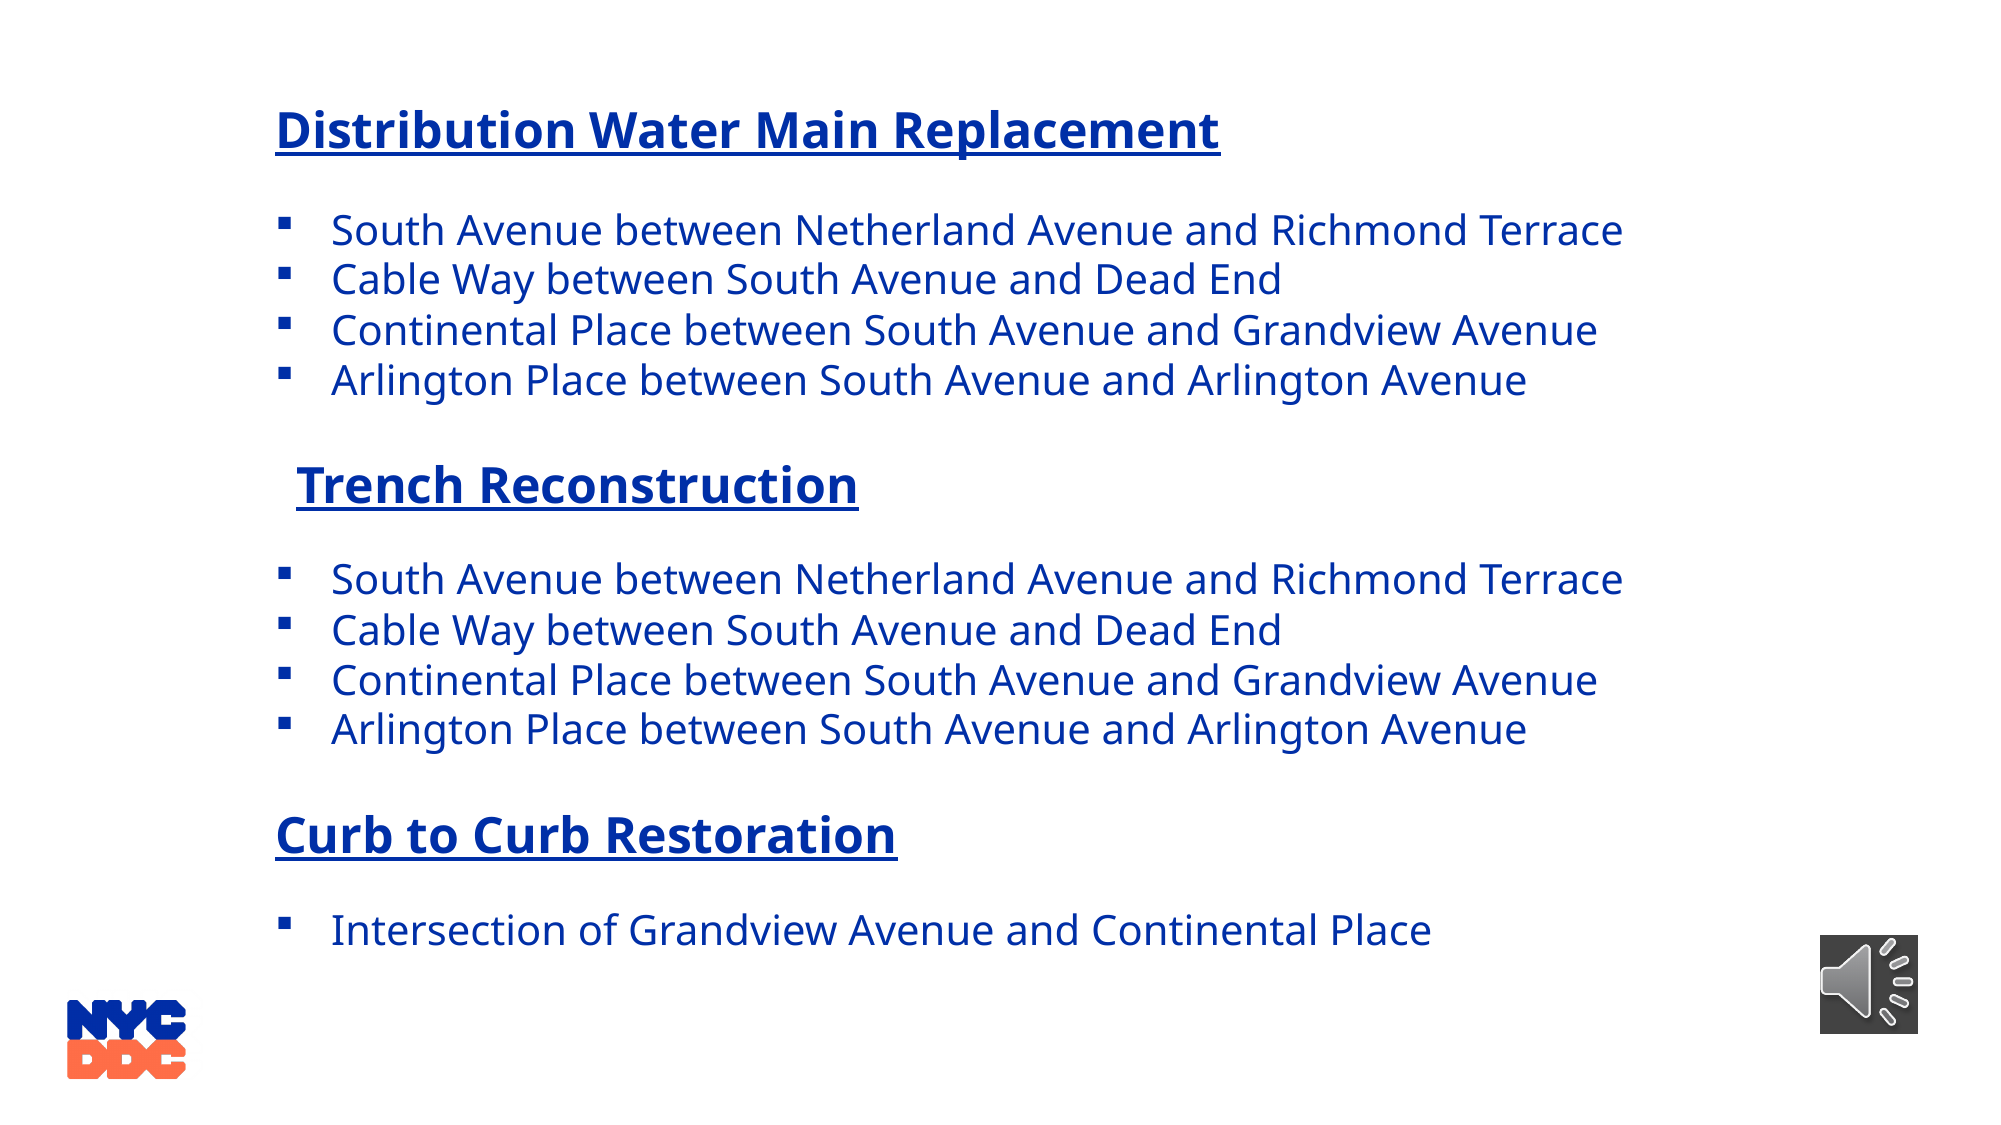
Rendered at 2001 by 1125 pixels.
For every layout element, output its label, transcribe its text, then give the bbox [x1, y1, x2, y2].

picture [1819, 934, 1920, 1035]
picture [66, 989, 203, 1080]
text_box Distribution Water Main Replacement South Avenue between Netherland Avenue and Richmond Terrace Cable Way between South Avenue and Dead End Continental Place between South Avenue and Grandview Avenue Arlington Place between South Avenue and Arlington Avenue Trench Reconstruction South Avenue between Netherland Avenue and Richmond Terrace Cable Way between South Avenue and Dead End Continental Place between South Avenue and Grandview Avenue Arlington Place between South Avenue and Arlington Avenue Curb to Curb Restoration Intersection of Grandview Avenue and Continental Place [260, 90, 1740, 1056]
